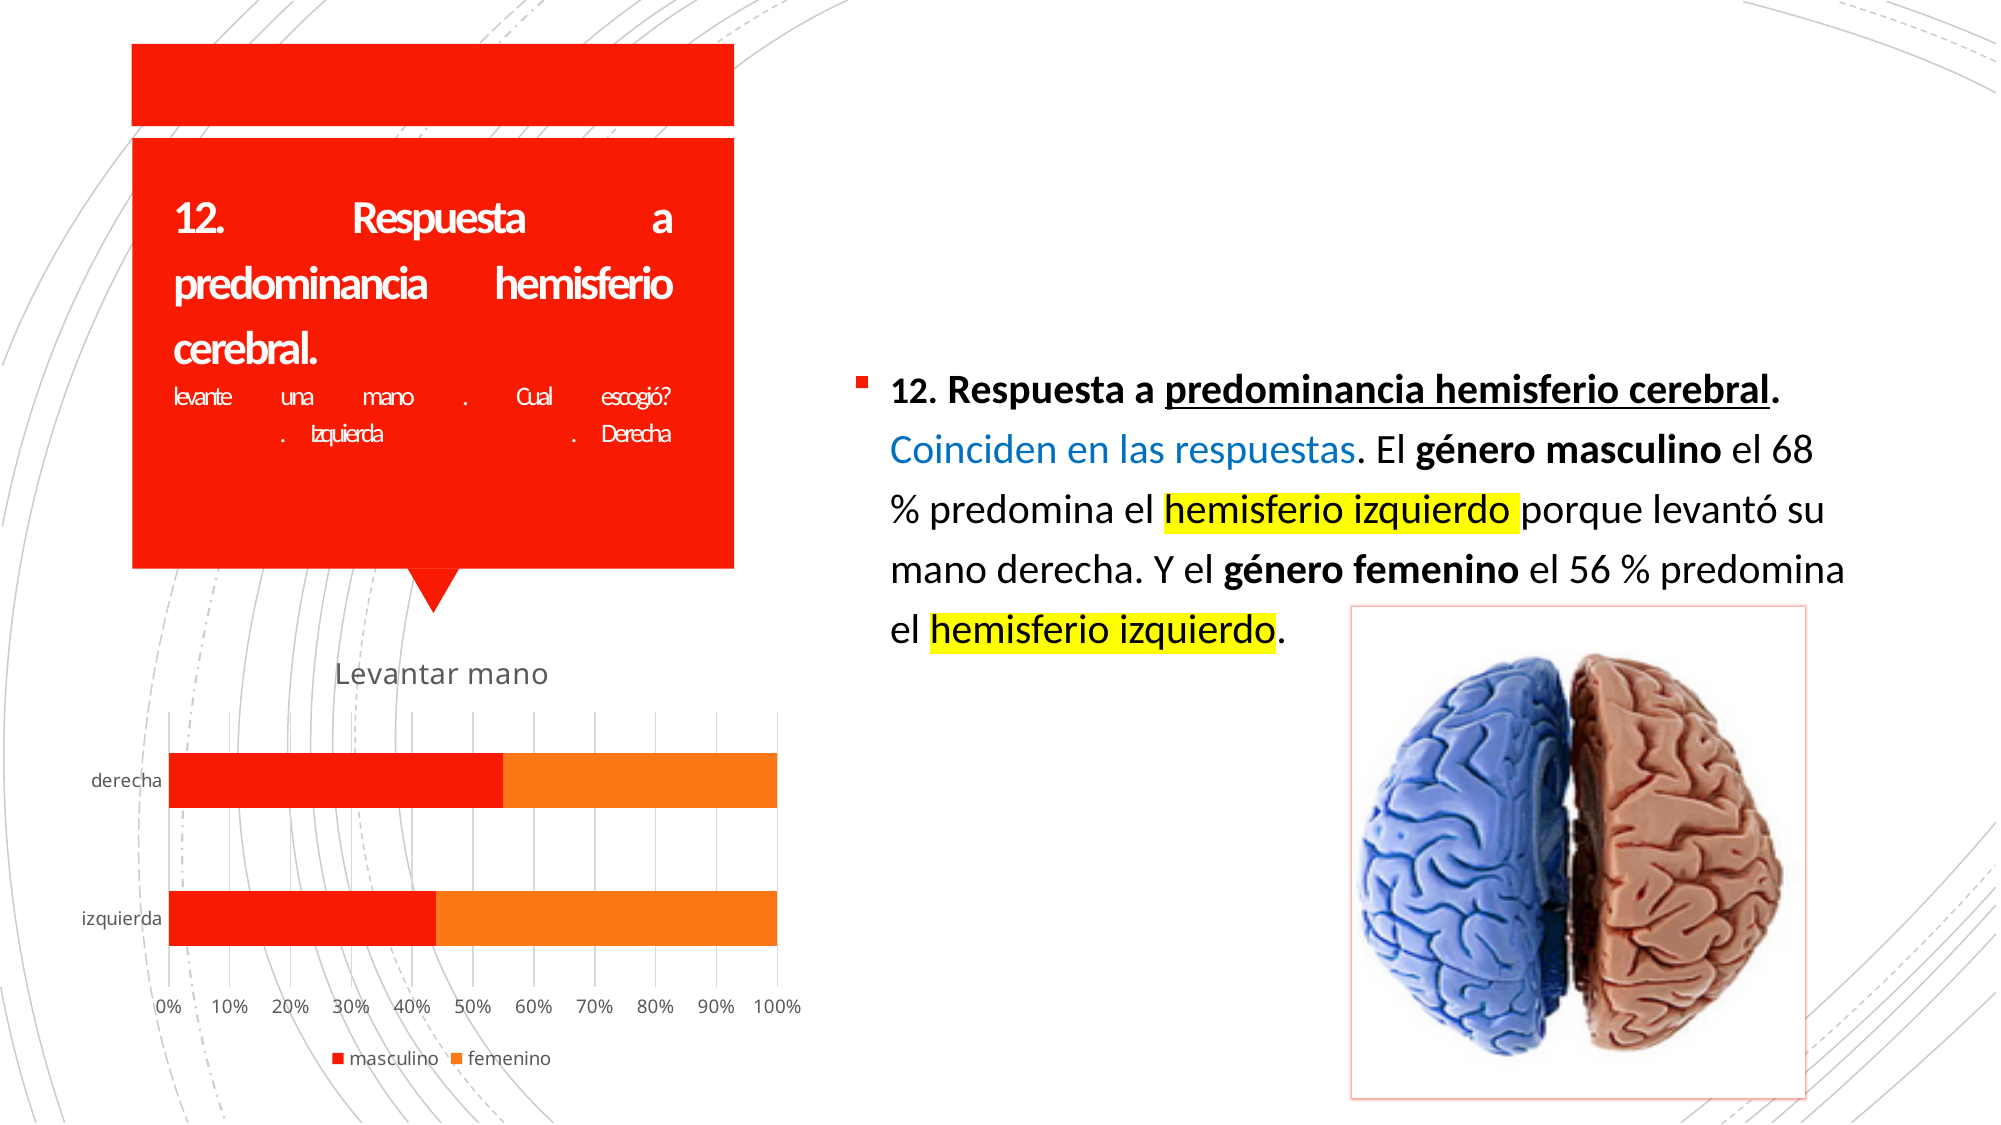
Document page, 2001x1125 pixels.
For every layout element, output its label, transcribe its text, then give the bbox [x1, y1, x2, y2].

title 12. Respuesta a predominancia hemisferio cerebral. levante una mano . Cual escogió? . Izquierda . Derecha [135, 139, 710, 543]
chart [66, 627, 817, 1079]
picture [1352, 607, 1805, 1098]
list 12. Respuesta a predominancia hemisferio cerebral. Coinciden en las respuestas. El género masculino el 68 % predomina el hemisferio izquierdo porque levantó su mano derecha. Y el género femenino el 56 % predomina el hemisferio izquierdo. [837, 47, 1868, 1039]
